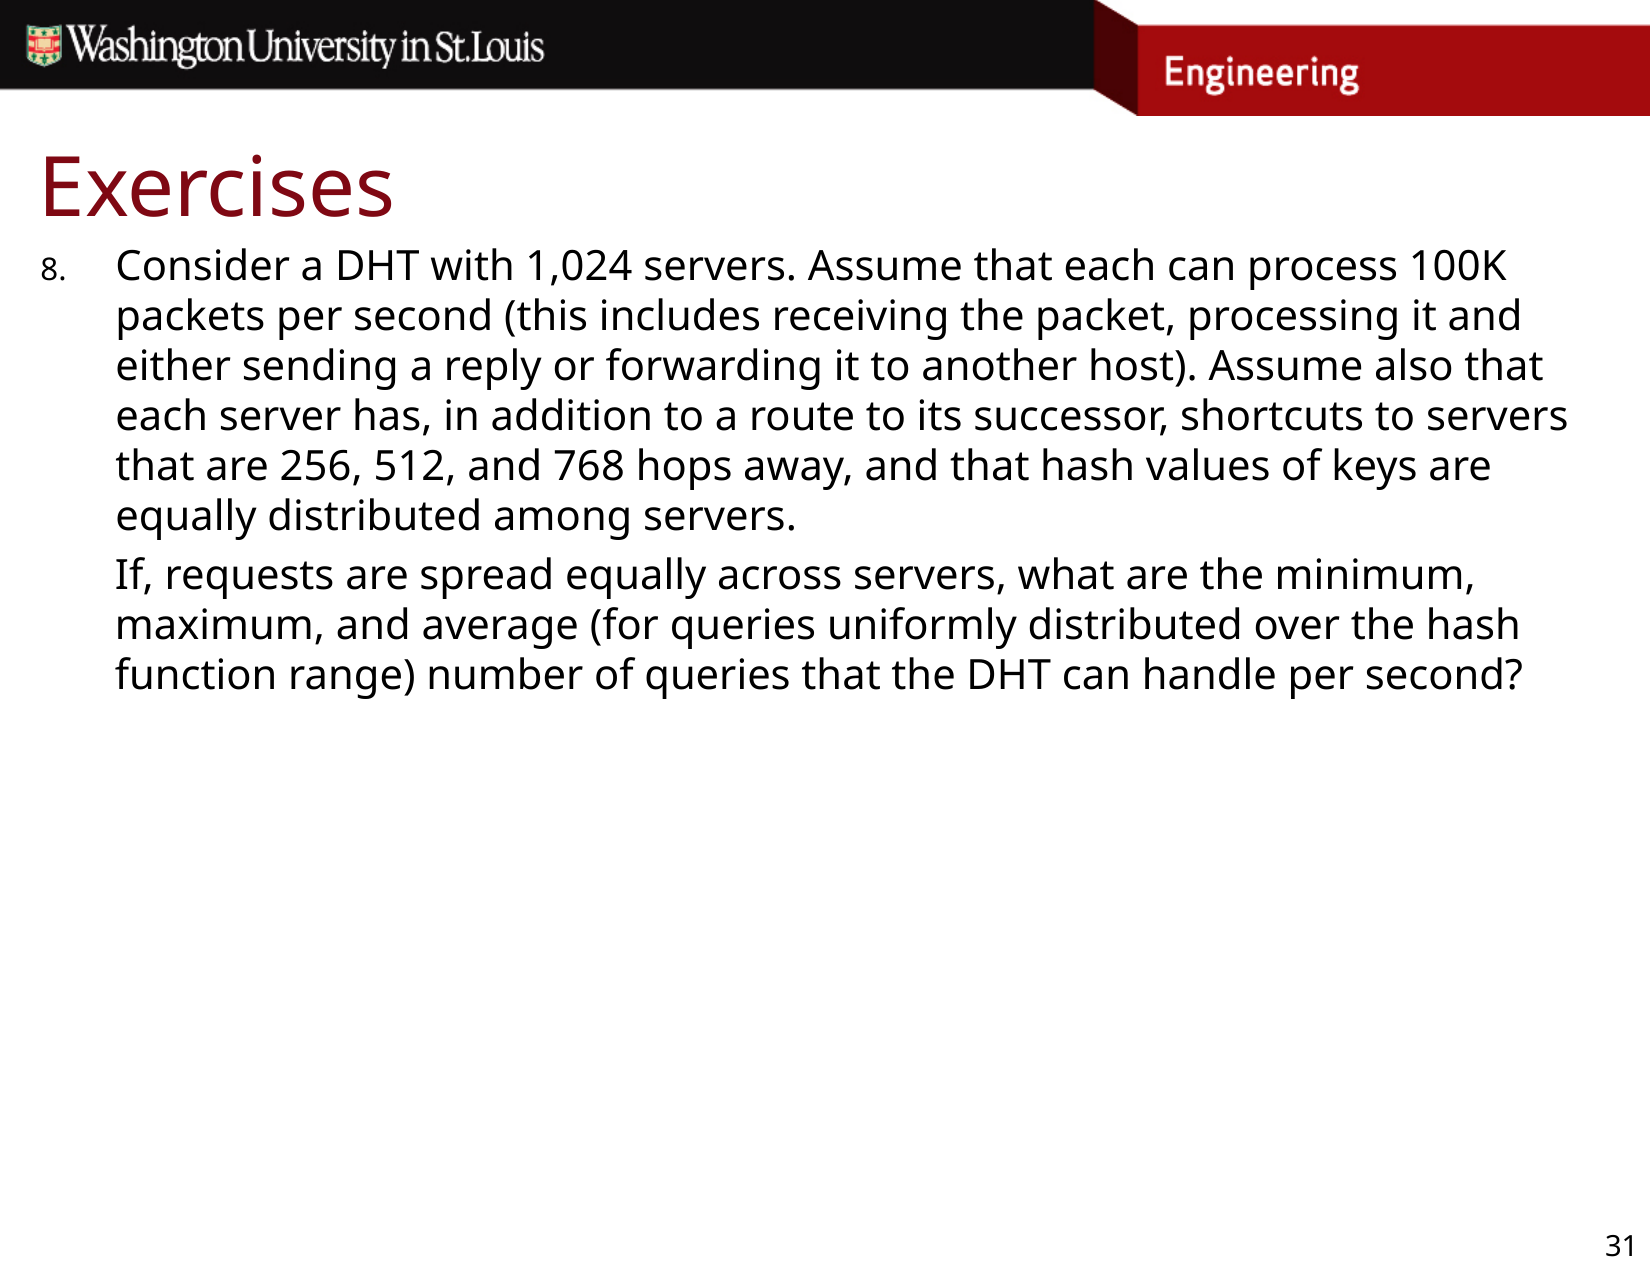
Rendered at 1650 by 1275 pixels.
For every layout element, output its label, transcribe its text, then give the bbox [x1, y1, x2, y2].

list Consider a DHT with 1,024 servers. Assume that each can process 100K packets per second (this includes receiving the packet, processing it and either sending a reply or forwarding it to another host). Assume also that each server has, in addition to a route to its successor, shortcuts to servers that are 256, 512, and 768 hops away, and that hash values of keys are equally distributed among servers. If, requests are spread equally across servers, what are the minimum, maximum, and average (for queries uniformly distributed over the hash function range) number of queries that the DHT can handle per second? [2, 230, 1650, 1257]
title Exercises [21, 105, 1602, 230]
slide_number 31 [1587, 1230, 1639, 1266]
picture [0, 0, 1650, 116]
